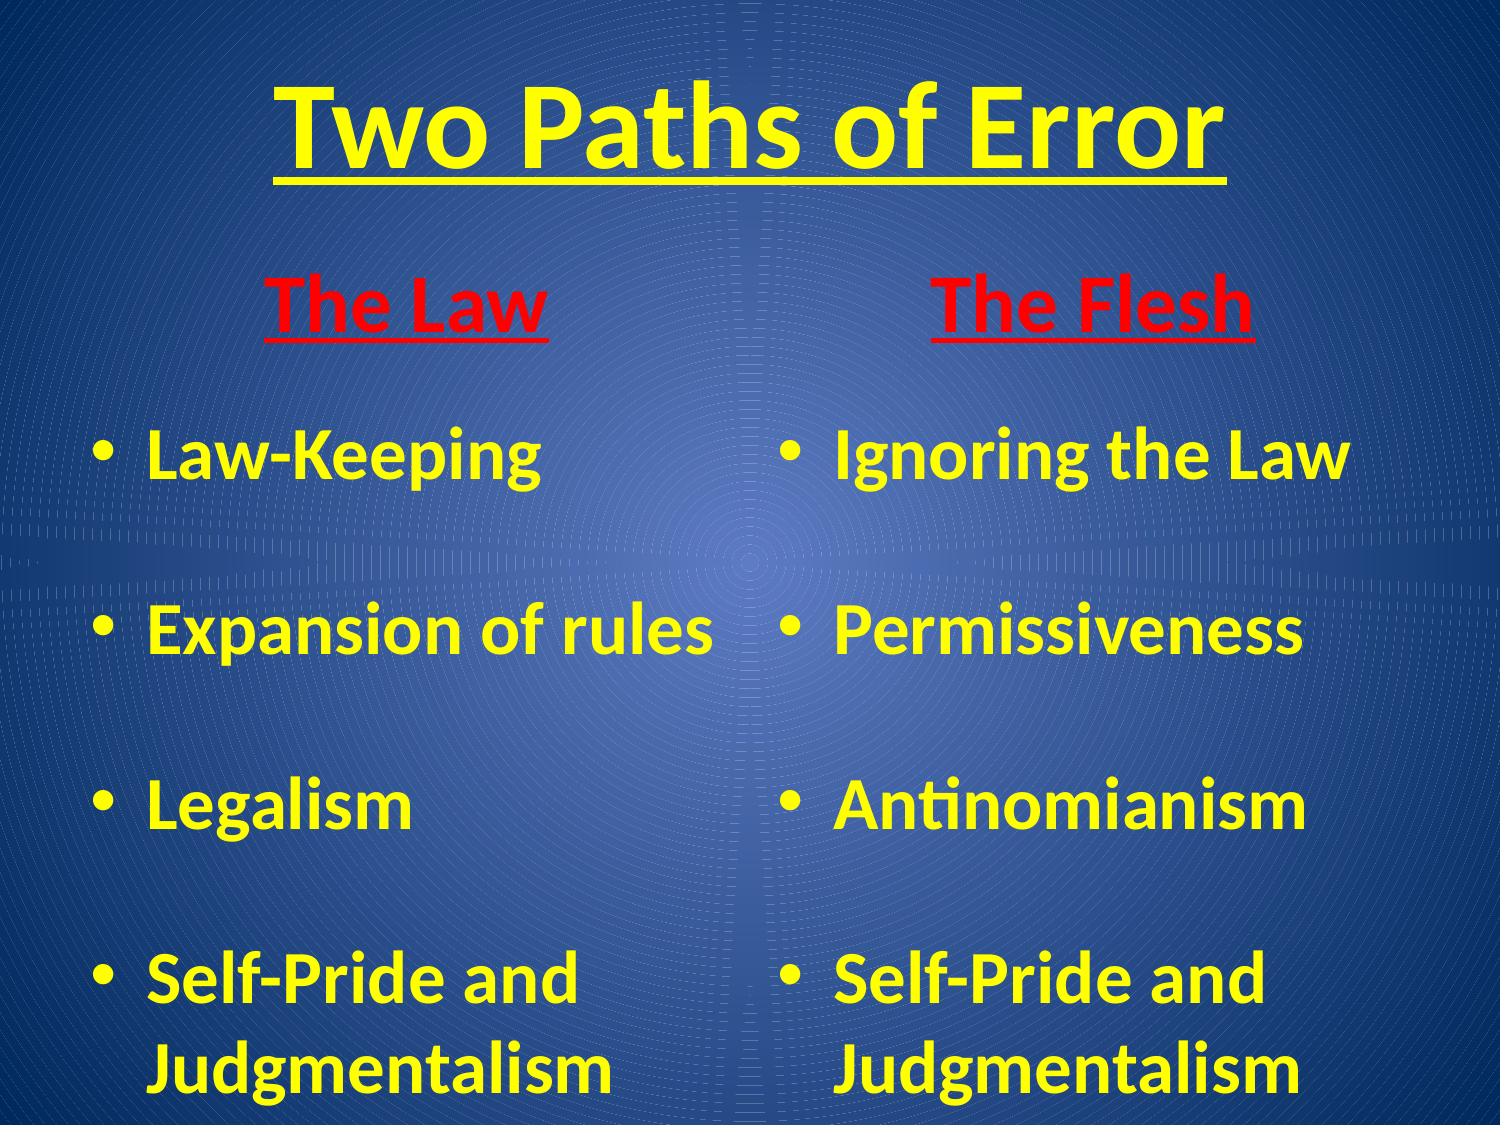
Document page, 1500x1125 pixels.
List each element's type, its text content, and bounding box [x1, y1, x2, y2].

list The Flesh [761, 251, 1425, 356]
list The Law [75, 251, 738, 356]
list Law-Keeping Expansion of rules Legalism Self-Pride and Judgmentalism [75, 356, 738, 1125]
title Two Paths of Error [75, 24, 1425, 213]
list Ignoring the Law Permissiveness Antinomianism Self-Pride and Judgmentalism [761, 356, 1425, 1125]
